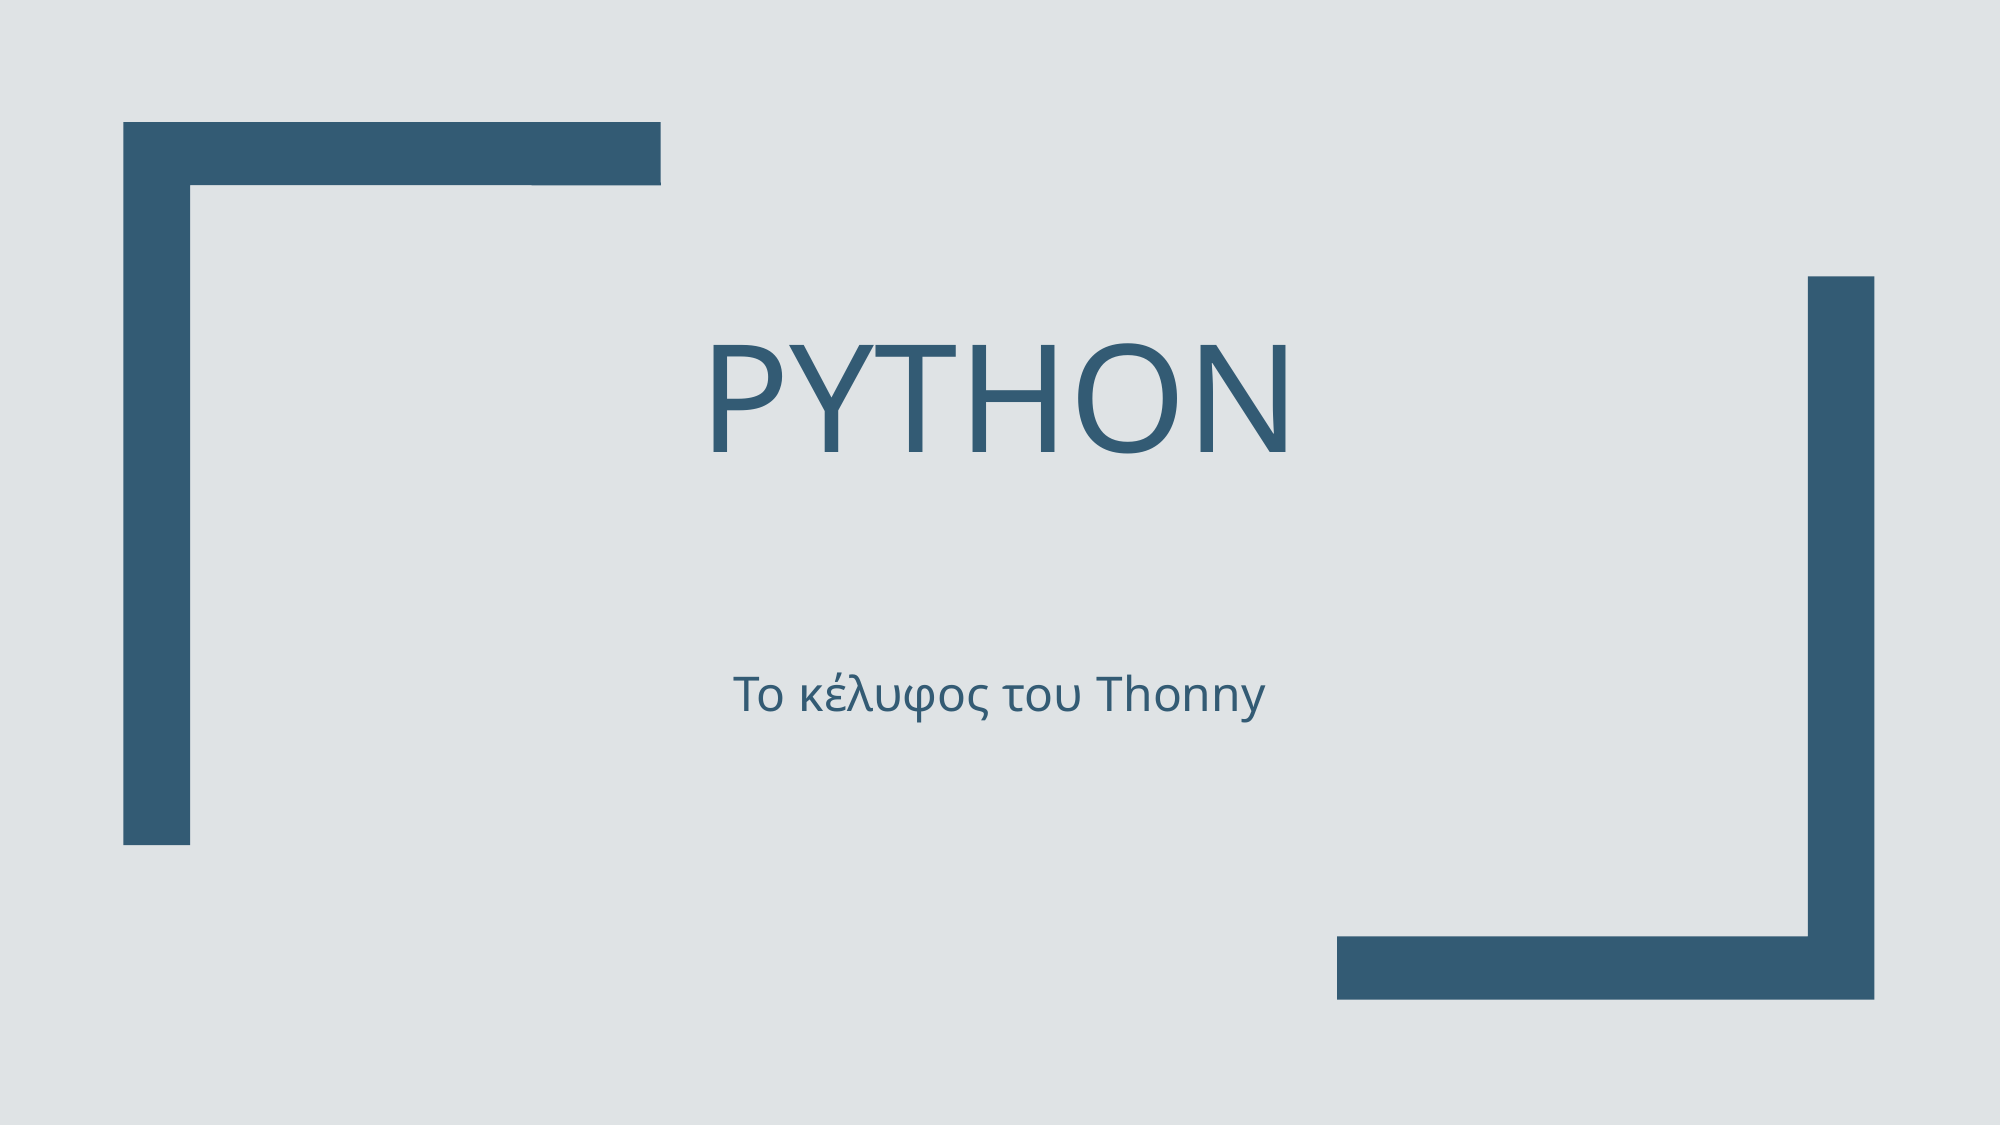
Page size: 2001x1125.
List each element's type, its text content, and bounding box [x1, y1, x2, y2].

subtitle Το κέλυφος του Thonny [439, 649, 1561, 828]
title Python [314, 275, 1686, 492]
